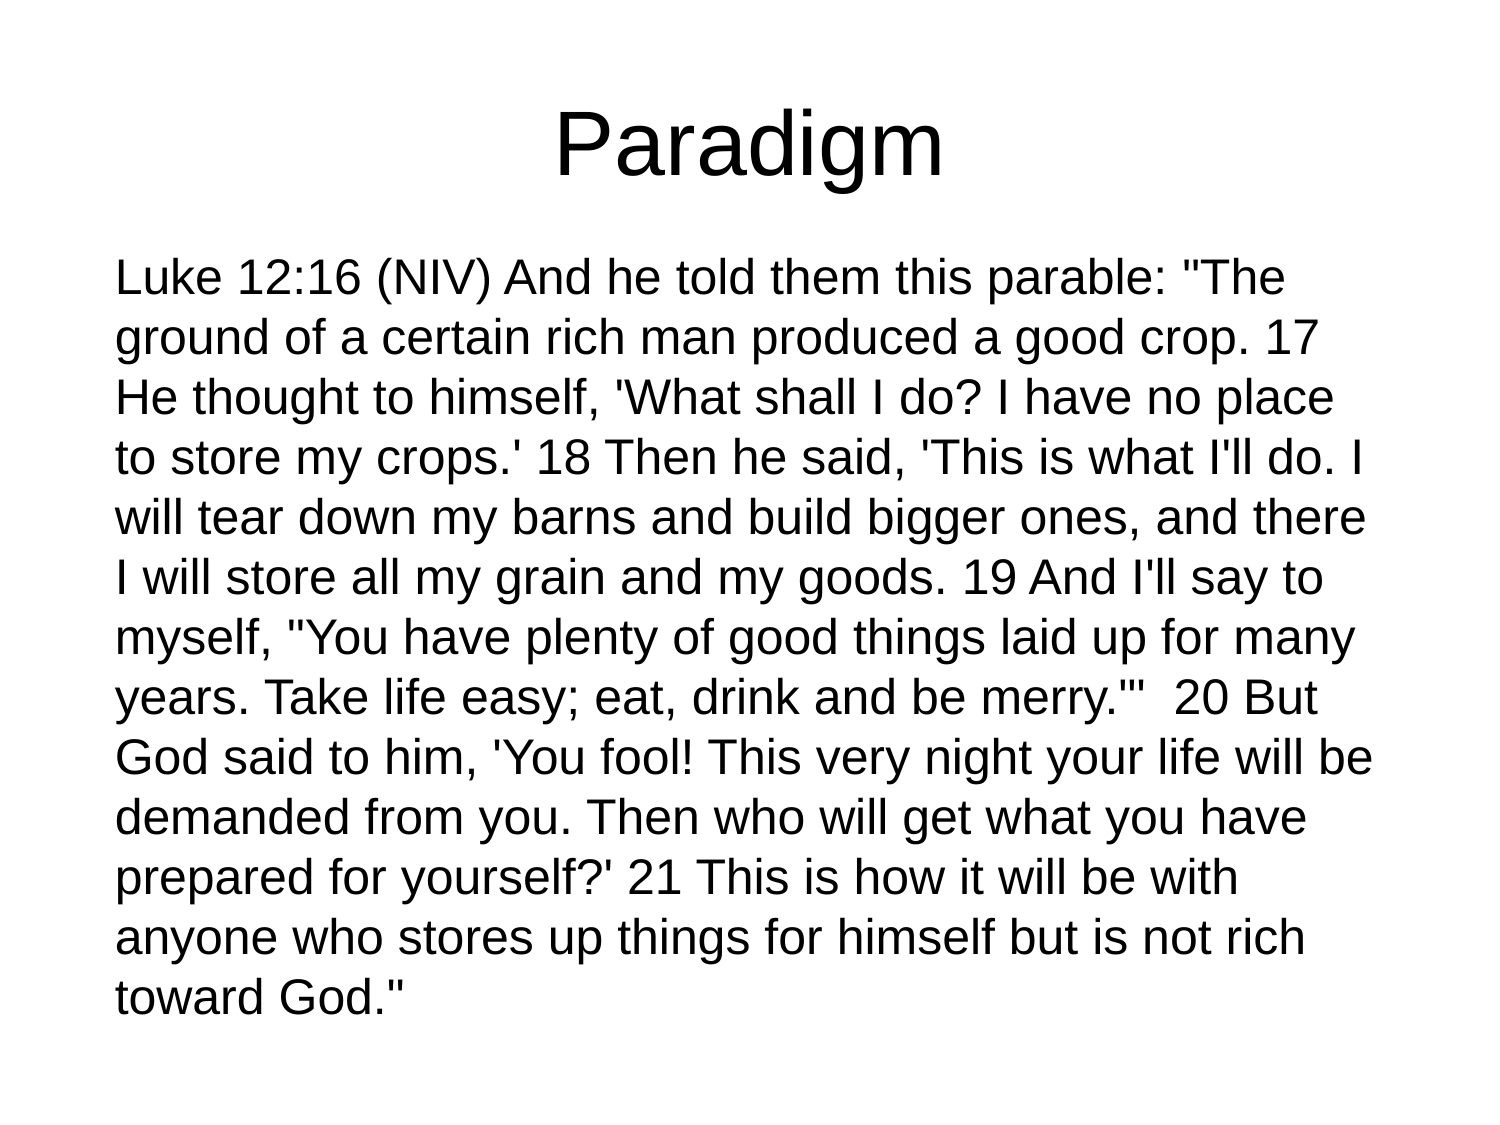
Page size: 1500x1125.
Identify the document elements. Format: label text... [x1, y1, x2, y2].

title Paradigm [75, 45, 1425, 233]
text_box Luke 12:16 (NIV) And he told them this parable: "The ground of a certain rich man produced a good crop. 17 He thought to himself, 'What shall I do? I have no place to store my crops.' 18 Then he said, 'This is what I'll do. I will tear down my barns and build bigger ones, and there I will store all my grain and my goods. 19 And I'll say to myself, "You have plenty of good things laid up for many years. Take life easy; eat, drink and be merry."' 20 But God said to him, 'You fool! This very night your life will be demanded from you. Then who will get what you have prepared for yourself?' 21 This is how it will be with anyone who stores up things for himself but is not rich toward God." [99, 237, 1400, 1033]
